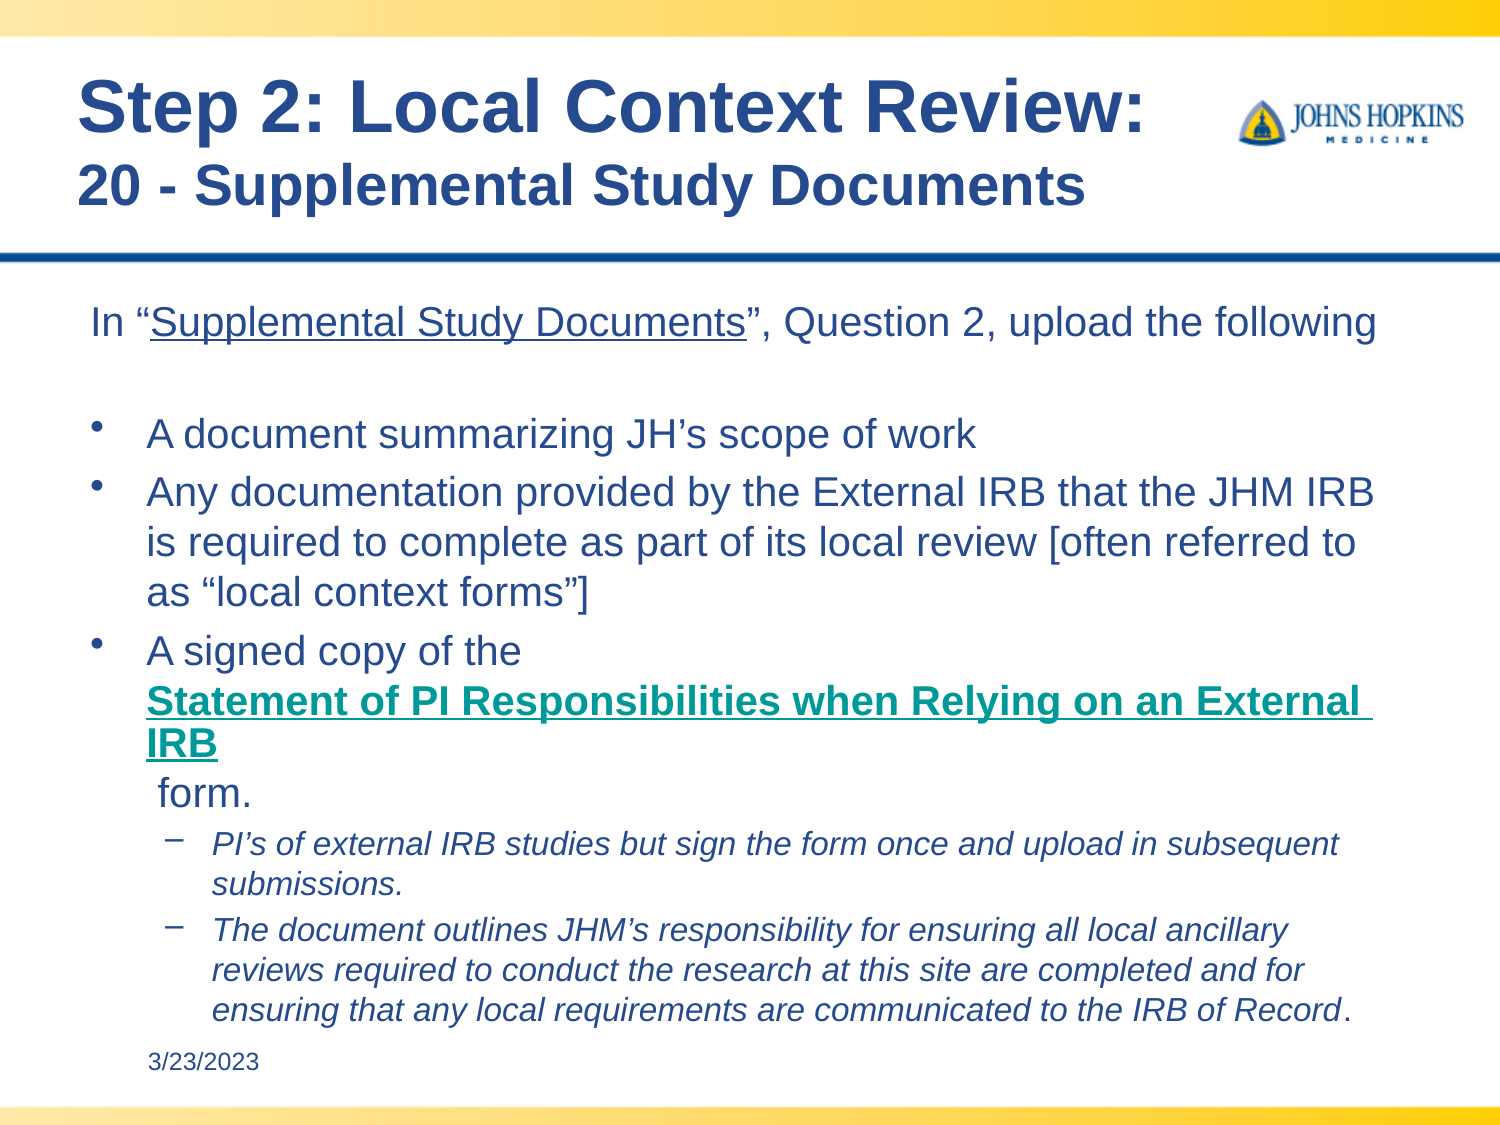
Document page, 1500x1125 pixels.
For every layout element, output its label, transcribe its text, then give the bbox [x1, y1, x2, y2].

picture [0, 0, 1500, 1125]
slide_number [132, 1037, 446, 1088]
list In “Supplemental Study Documents”, Question 2, upload the following A document summarizing JH’s scope of work Any documentation provided by the External IRB that the JHM IRB is required to complete as part of its local review [often referred to as “local context forms”] A signed copy of the Statement of PI Responsibilities when Relying on an External IRB form. PI’s of external IRB studies but sign the form once and upload in subsequent submissions. The document outlines JHM’s responsibility for ensuring all local ancillary reviews required to conduct the research at this site are completed and for ensuring that any local requirements are communicated to the IRB of Record. [75, 287, 1397, 1125]
text_box Step 2: Local Context Review: 20 - Supplemental Study Documents [62, 50, 1338, 238]
